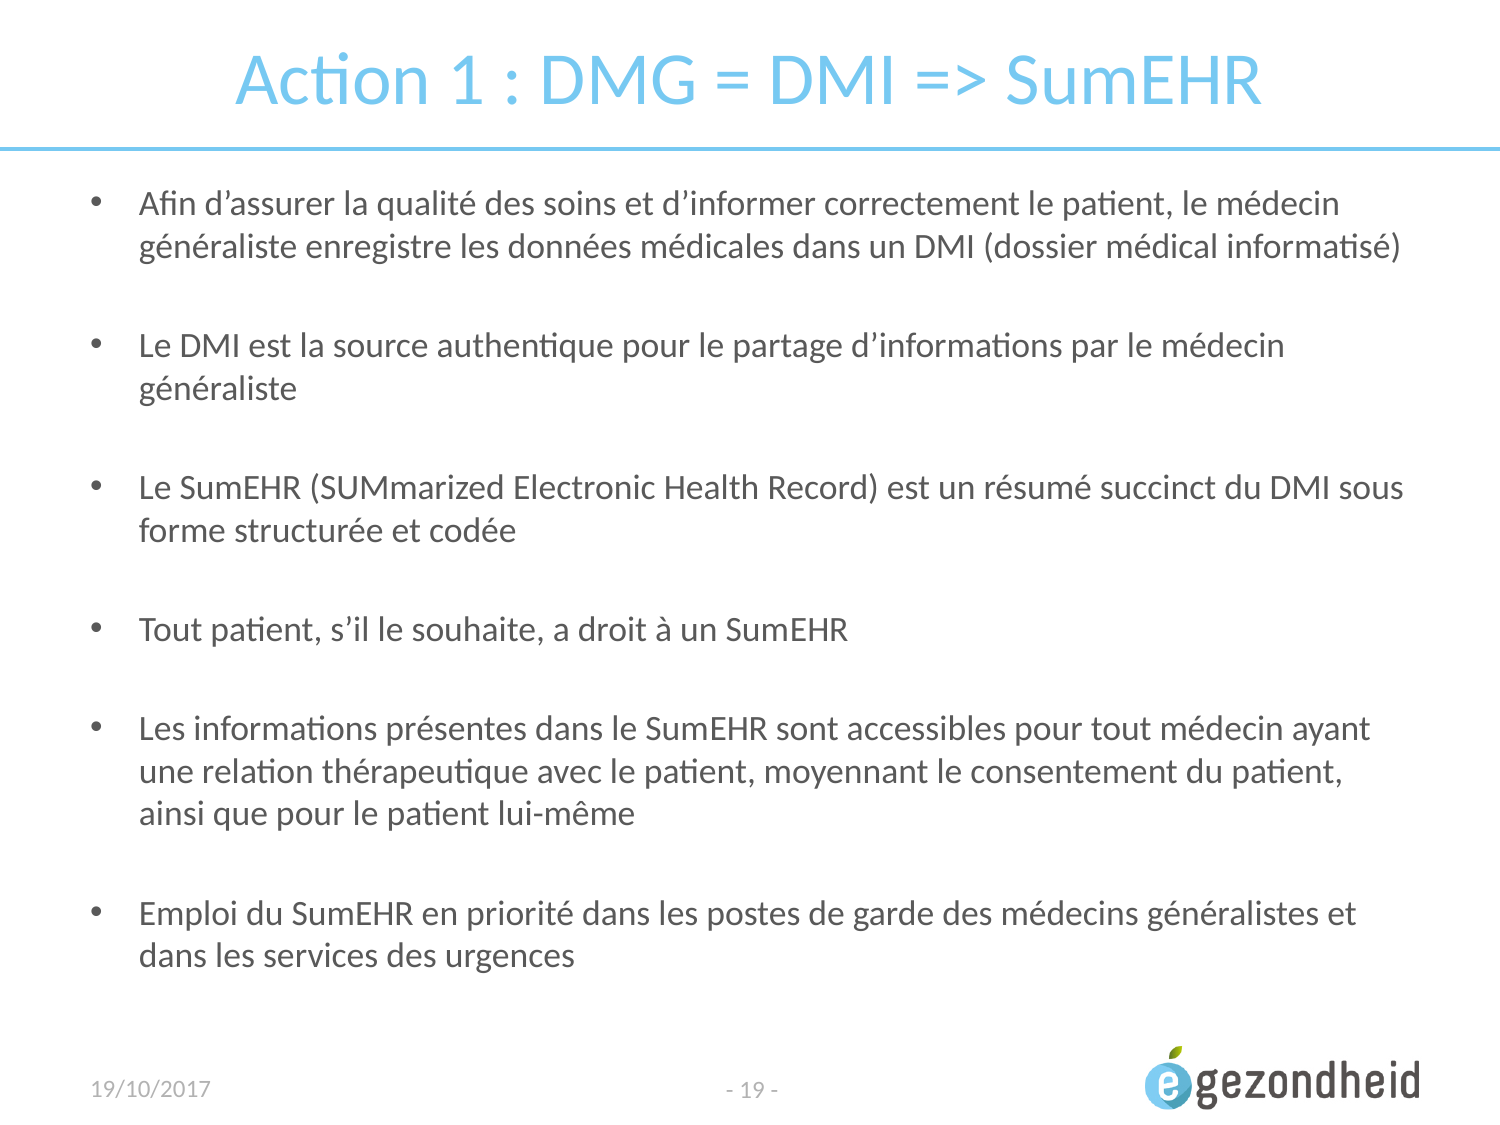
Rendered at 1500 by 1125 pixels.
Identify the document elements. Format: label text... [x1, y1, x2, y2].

list Afin d’assurer la qualité des soins et d’informer correctement le patient, le médecin généraliste enregistre les données médicales dans un DMI (dossier médical informatisé) Le DMI est la source authentique pour le partage d’informations par le médecin généraliste Le Sumehr (SUMmarized Electronic Health Record) est un résumé succinct du DMI sous forme structurée et codée Tout patient, s’il le souhaite, a droit à un Sumehr Les informations présentes dans le Sumehr sont accessibles pour tout médecin ayant une relation thérapeutique avec le patient, moyennant le consentement du patient, ainsi que pour le patient lui-même Emploi du Sumehr en priorité dans les postes de garde des médecins généralistes et dans les services des urgences [75, 172, 1425, 1035]
title Action 1 : DMG = DMI => SumEHR [0, 0, 1500, 149]
picture [1116, 1037, 1447, 1125]
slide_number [75, 1057, 425, 1118]
slide_number - 19 - [577, 1058, 928, 1119]
